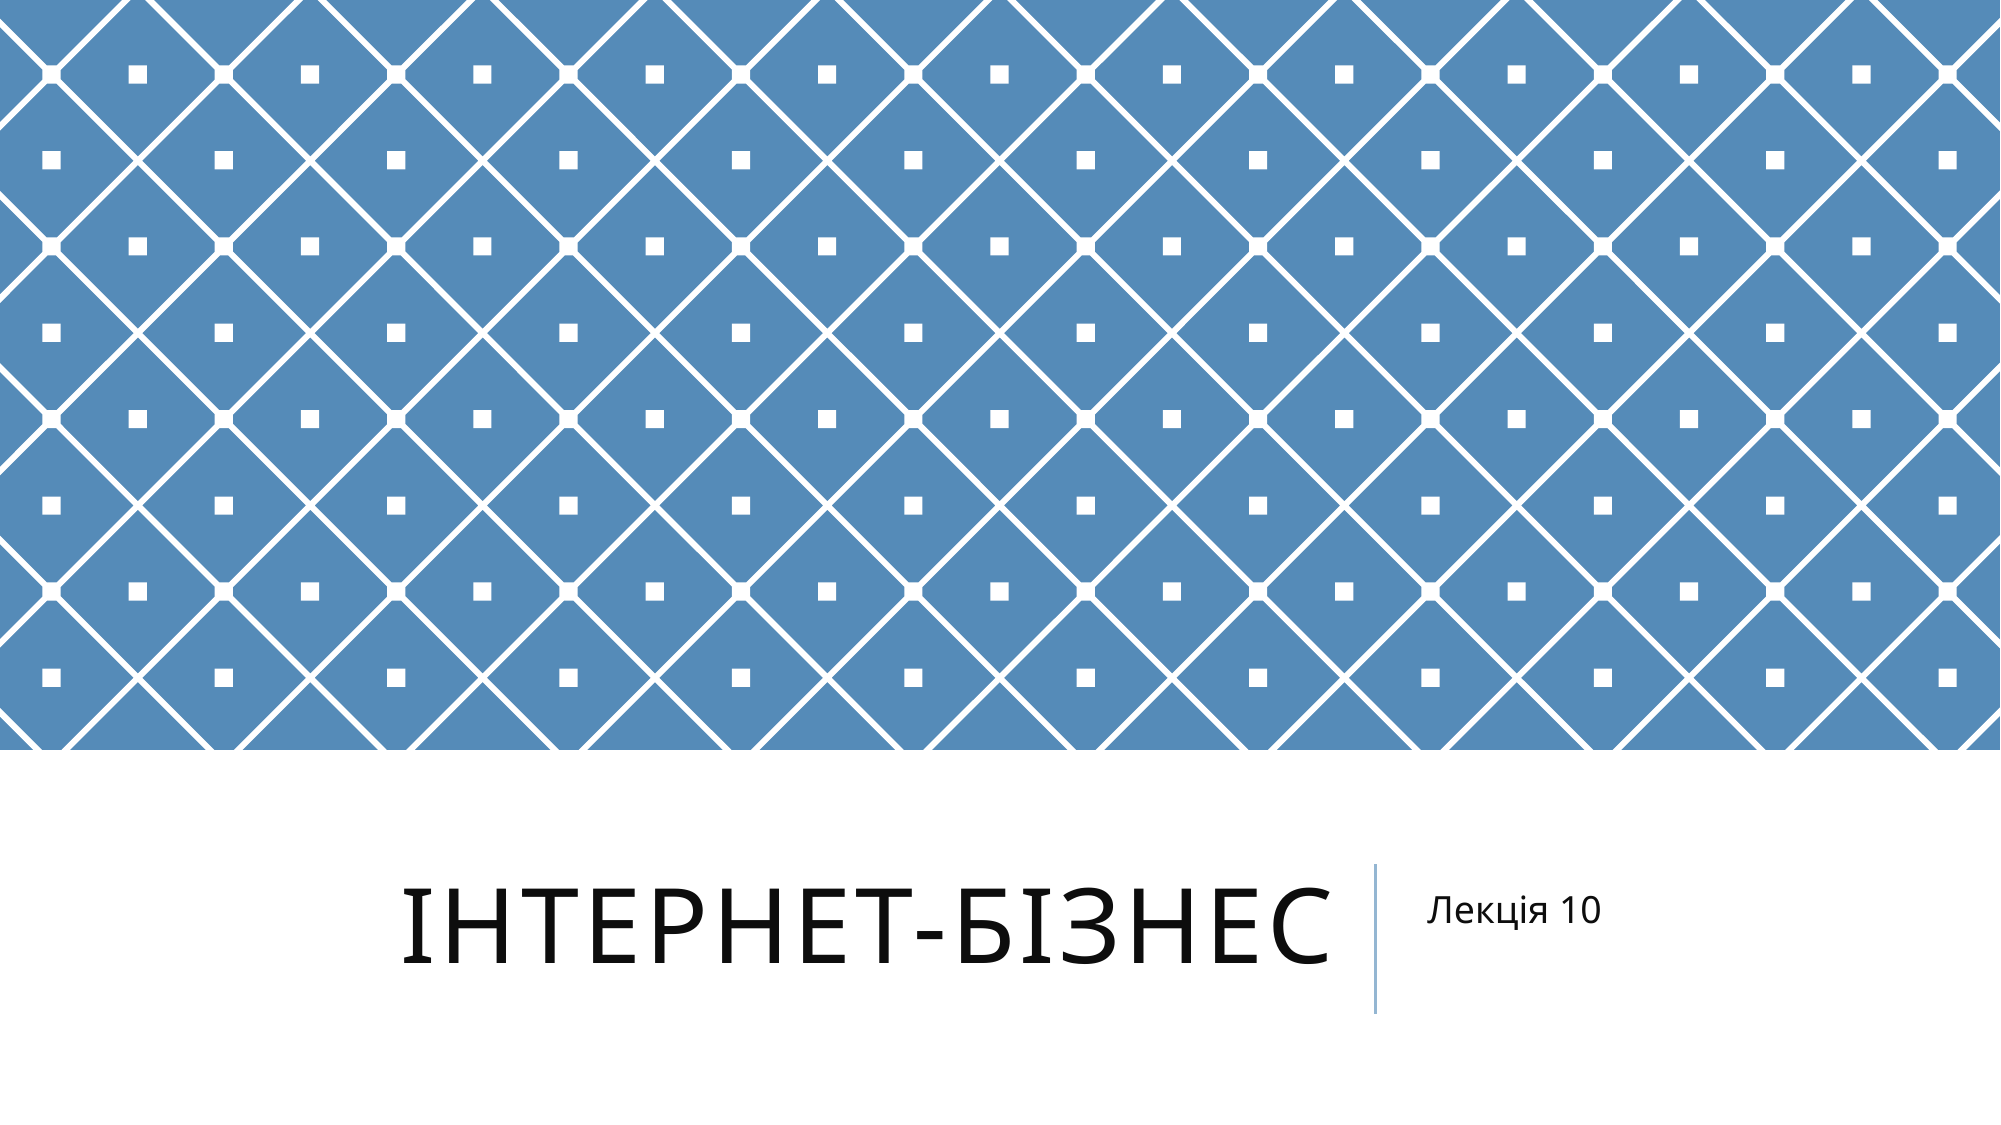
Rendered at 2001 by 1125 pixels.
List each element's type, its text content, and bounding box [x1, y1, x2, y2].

subtitle Лекція 10 [1412, 813, 1938, 1054]
title Інтернет-бізнес [75, 813, 1350, 1054]
